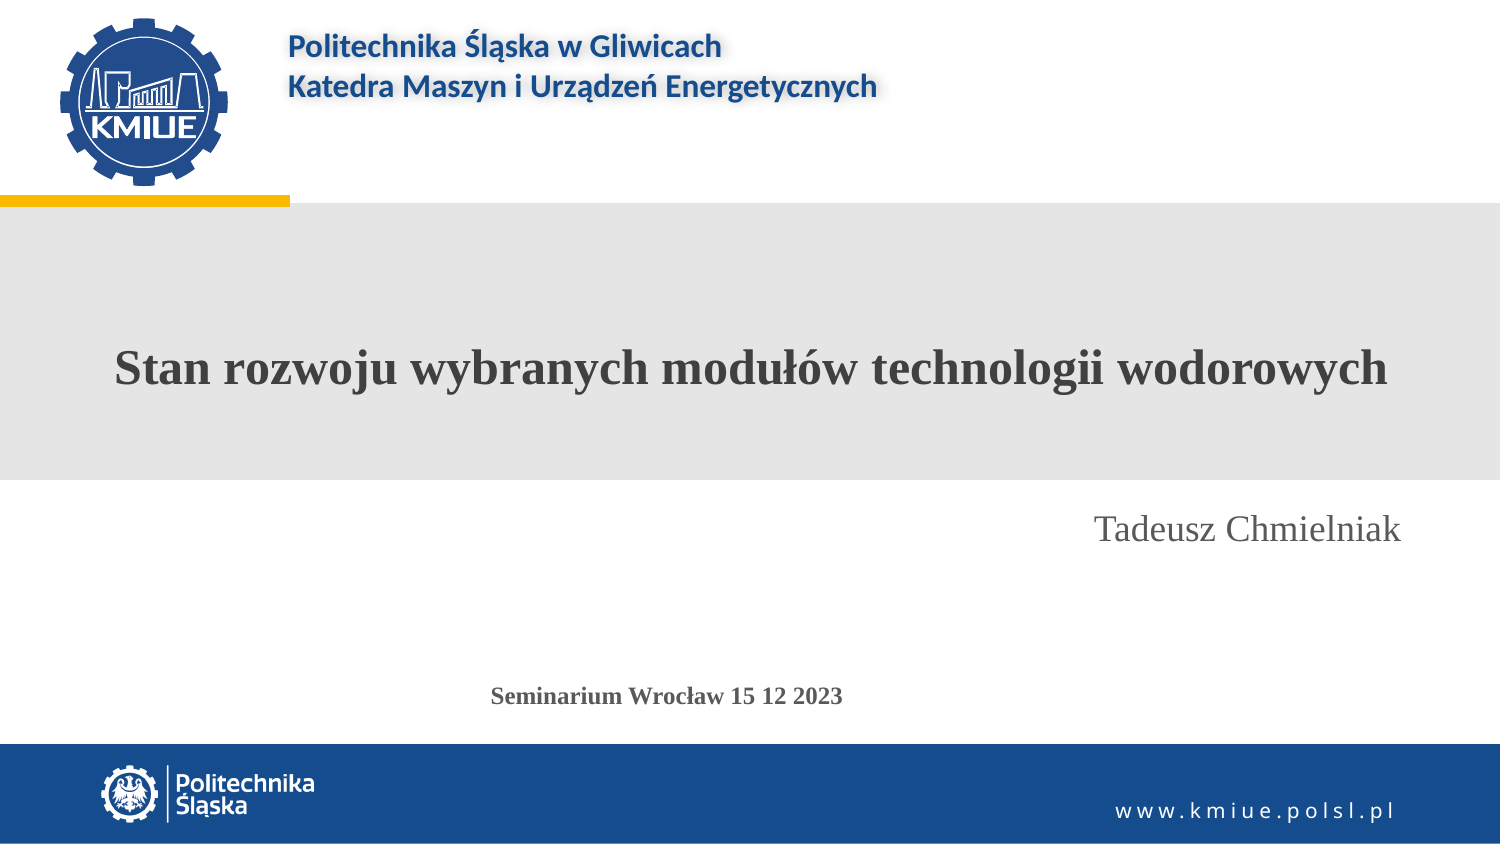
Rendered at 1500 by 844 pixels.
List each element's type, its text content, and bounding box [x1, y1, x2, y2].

picture [101, 765, 314, 823]
list Seminarium Wrocław 15 12 2023 [52, 679, 1282, 720]
subtitle Tadeusz Chmielniak [725, 500, 1408, 572]
title Stan rozwoju wybranych modułów technologii wodorowych [47, 223, 1456, 460]
